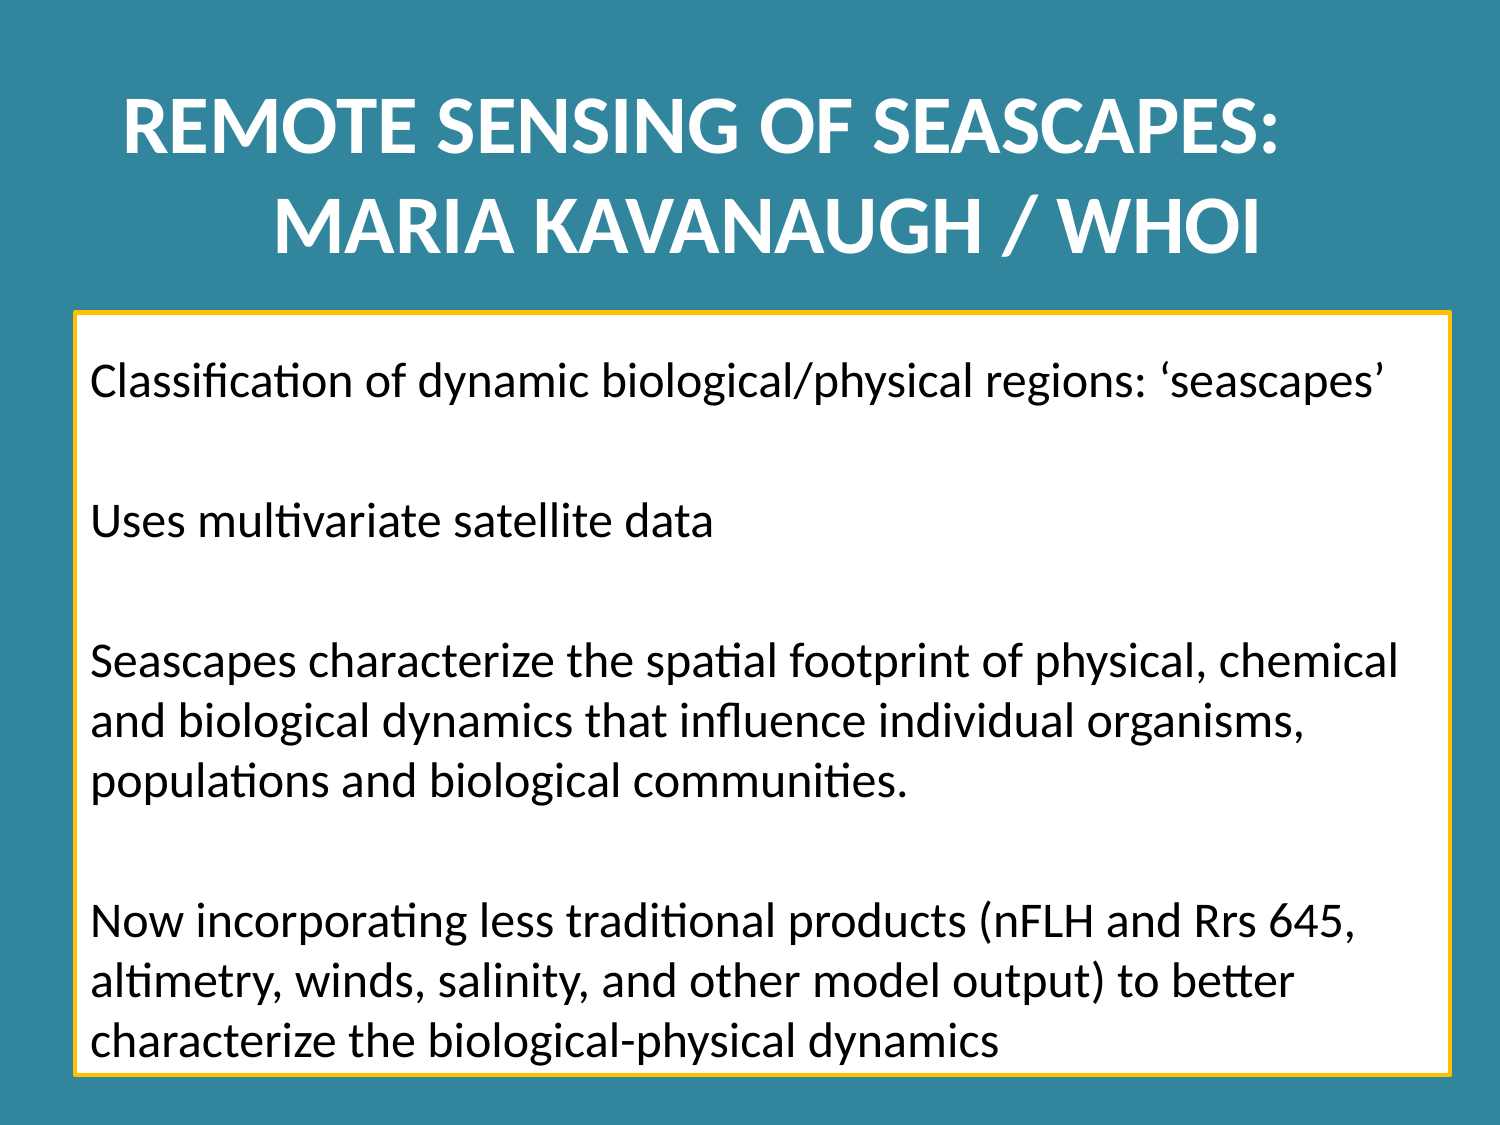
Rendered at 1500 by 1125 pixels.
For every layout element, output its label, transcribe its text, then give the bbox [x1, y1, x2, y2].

list Classification of dynamic biological/physical regions: ‘seascapes’ Uses multivariate satellite data Seascapes characterize the spatial footprint of physical, chemical and biological dynamics that influence individual organisms, populations and biological communities. Now incorporating less traditional products (nFLH and Rrs 645, altimetry, winds, salinity, and other model output) to better characterize the biological-physical dynamics [75, 312, 1450, 1075]
title Remote Sensing of Seascapes: Maria Kavanaugh / WHOI [107, 62, 1383, 286]
